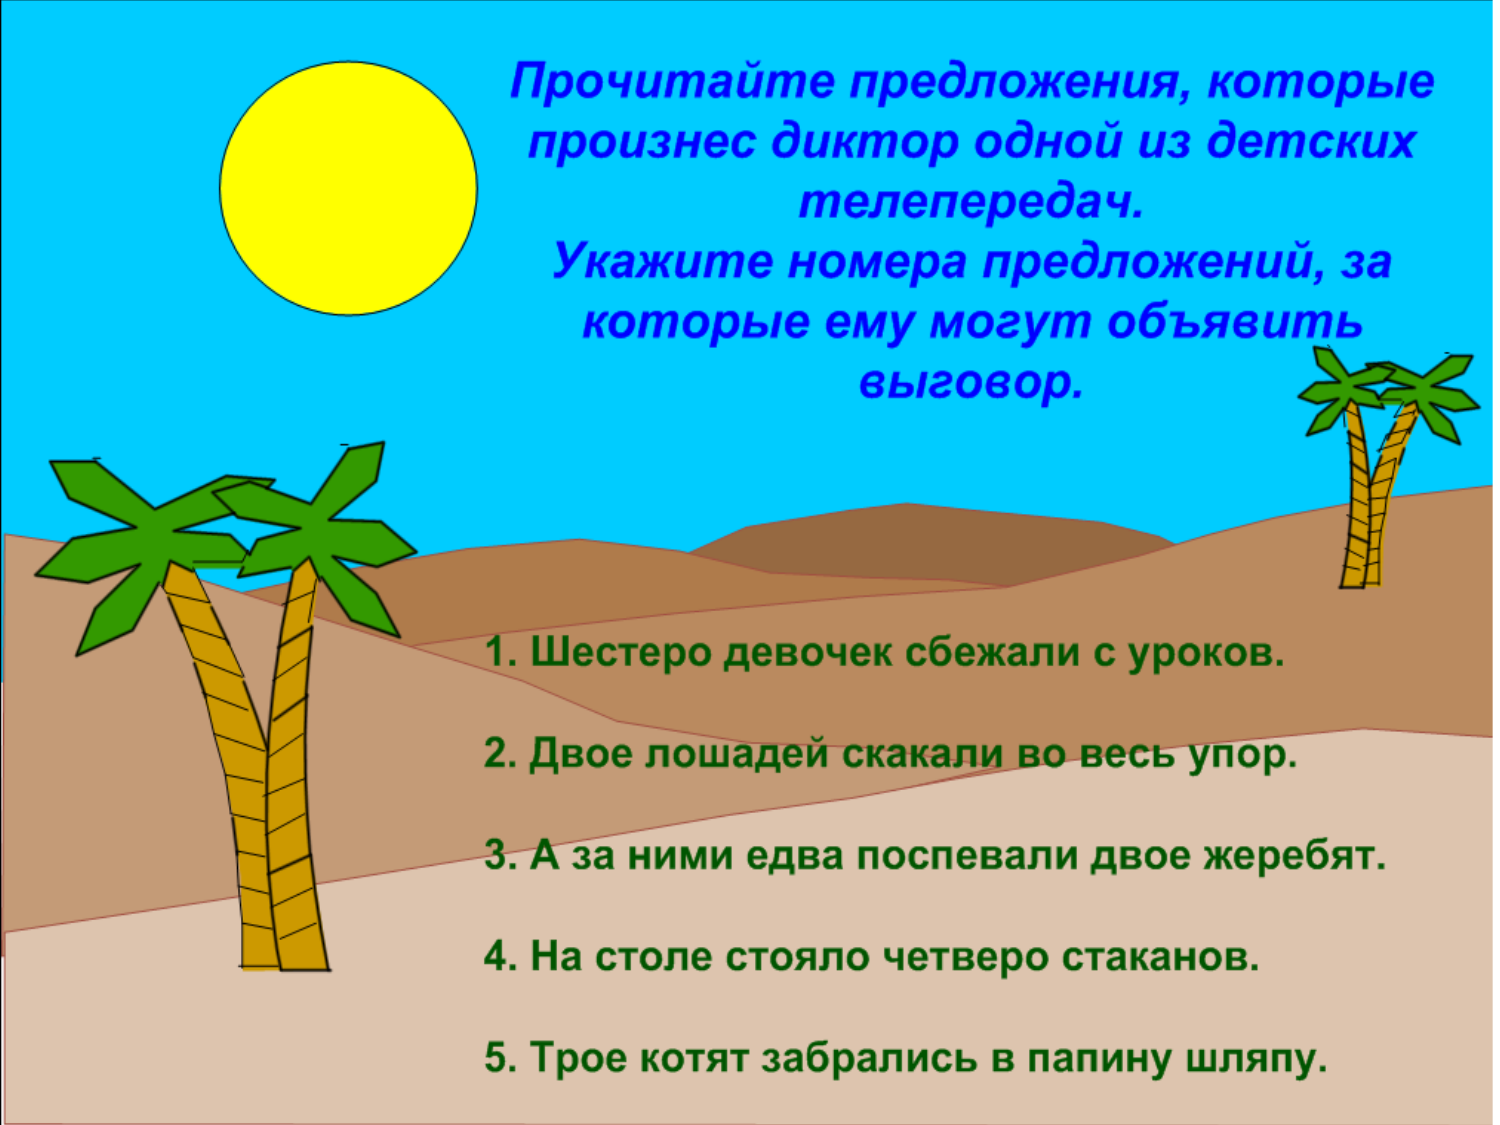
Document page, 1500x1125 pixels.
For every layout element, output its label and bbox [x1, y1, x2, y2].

list [0, 0, 1493, 1125]
